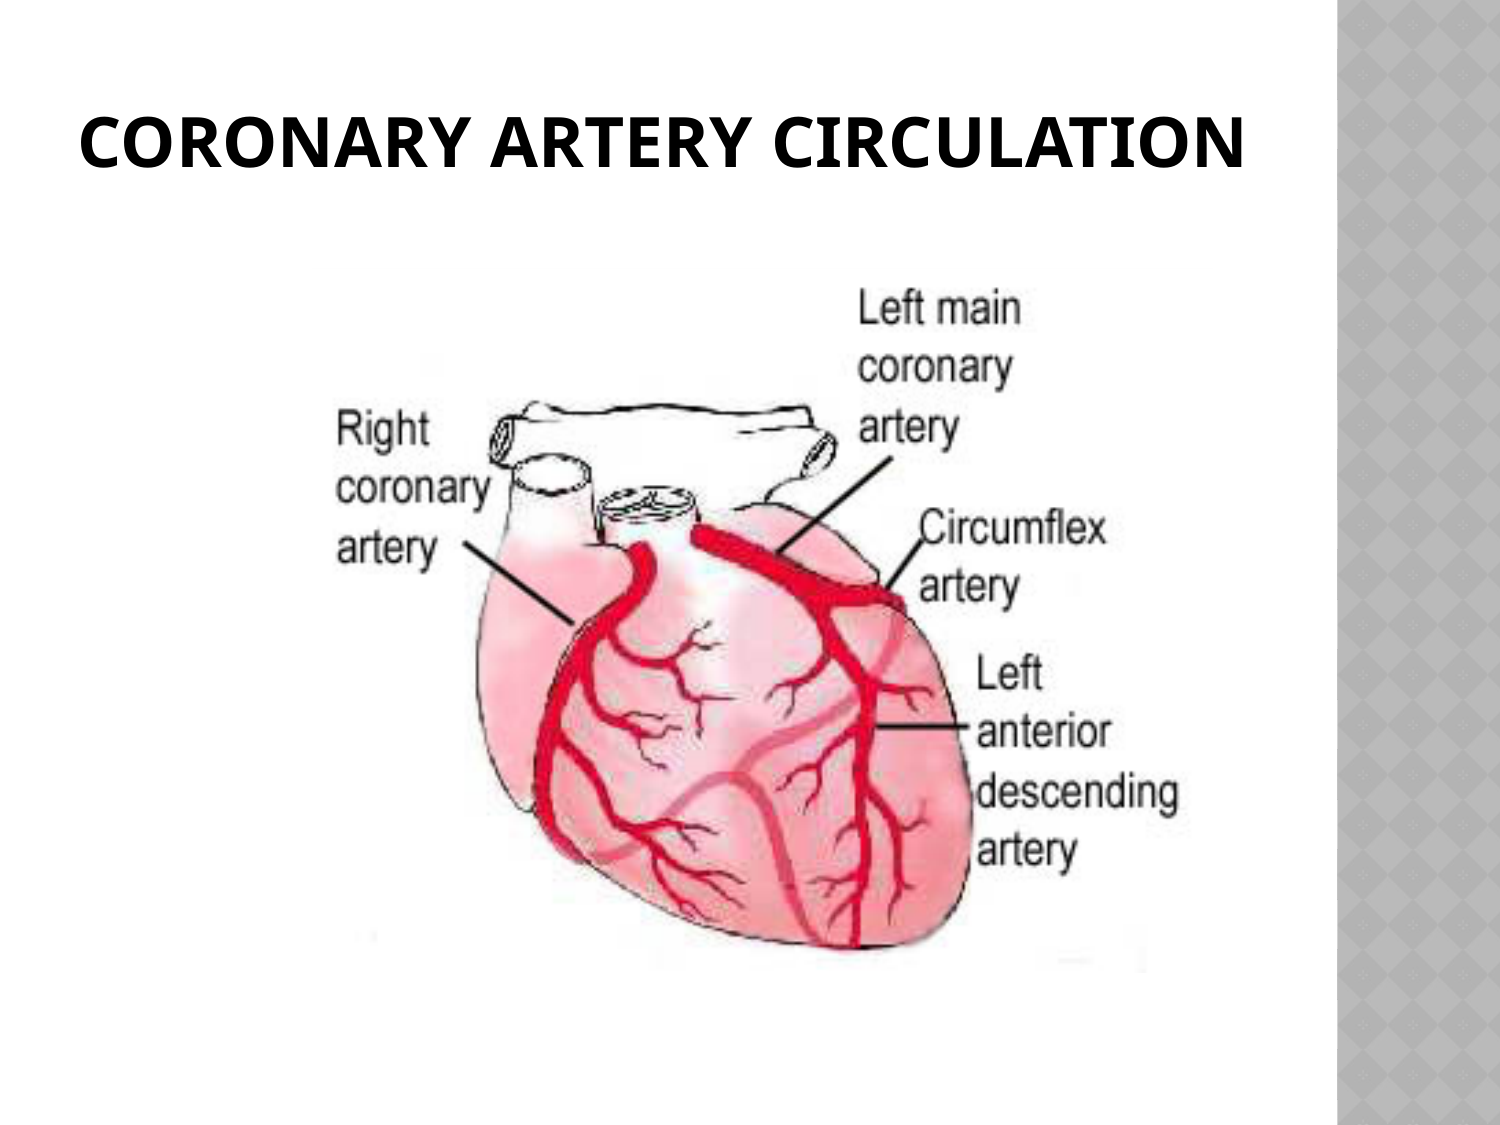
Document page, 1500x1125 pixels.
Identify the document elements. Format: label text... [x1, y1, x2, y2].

title Coronary Artery Circulation [70, 93, 1259, 182]
picture [312, 267, 1213, 974]
